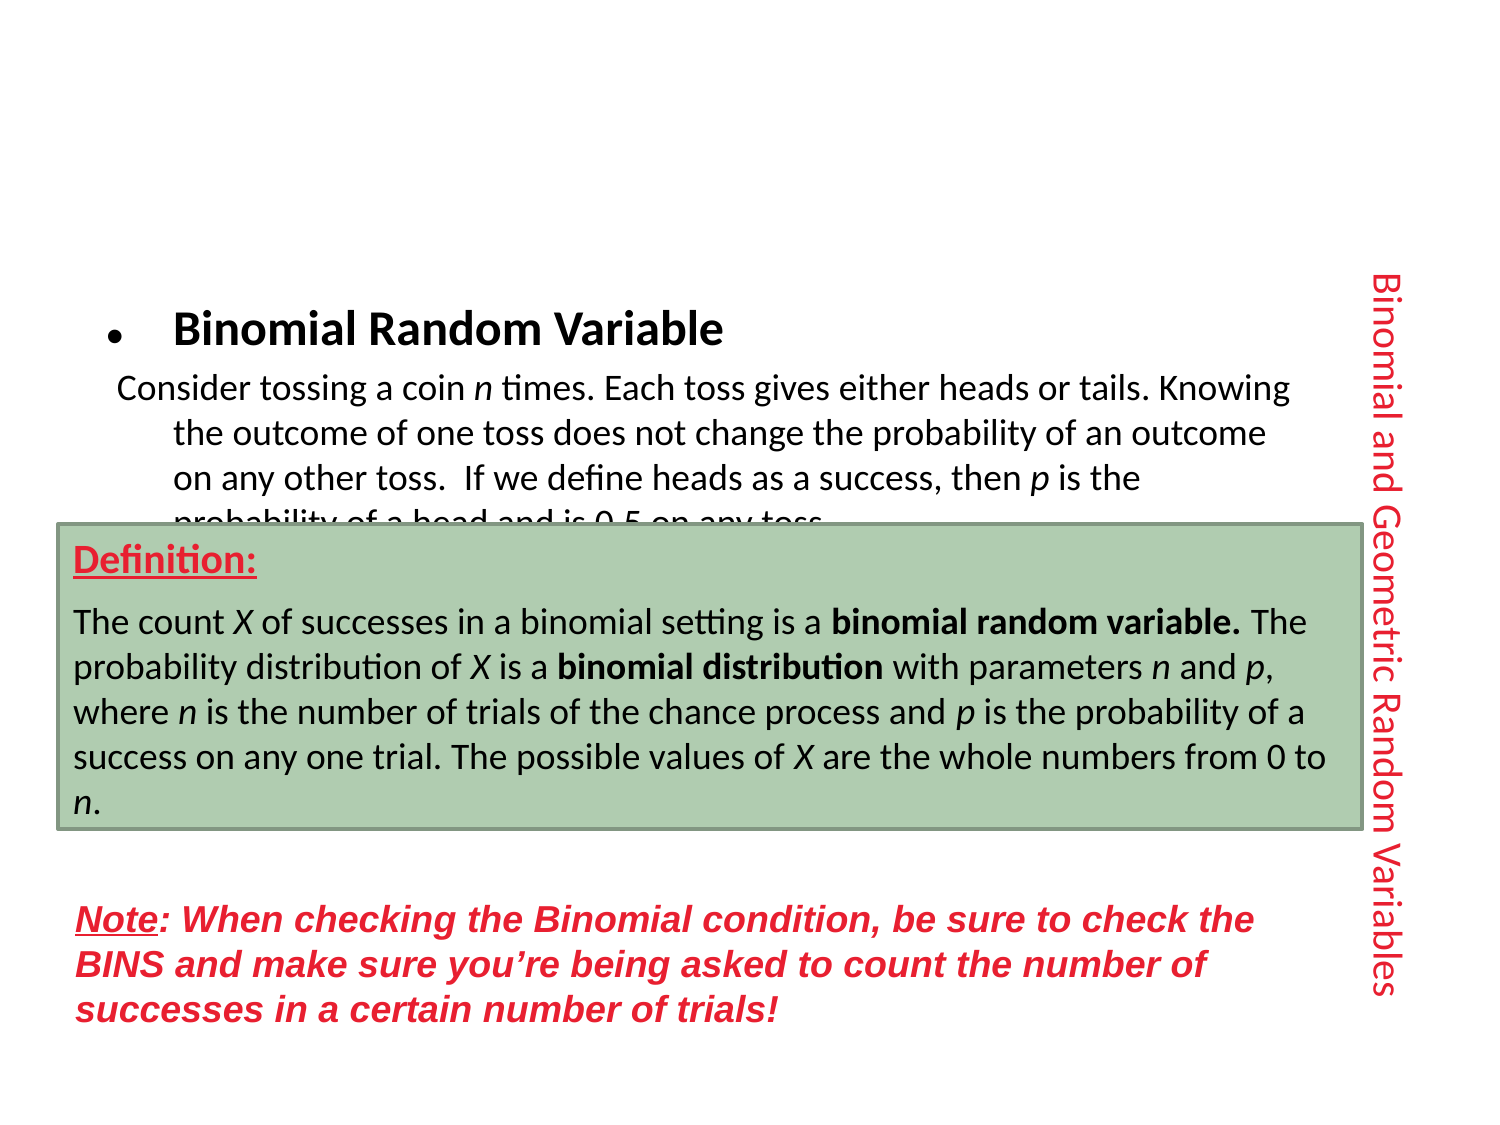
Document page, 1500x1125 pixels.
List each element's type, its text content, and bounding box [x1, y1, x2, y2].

text_box Note: When checking the Binomial condition, be sure to check the BINS and make sure you’re being asked to count the number of successes in a certain number of trials! [60, 887, 1363, 1038]
list Binomial Random Variable Consider tossing a coin n times. Each toss gives either heads or tails. Knowing the outcome of one toss does not change the probability of an outcome on any other toss. If we define heads as a success, then p is the probability of a head and is 0.5 on any toss. The number of heads in n tosses is a binomial random variable X. The probability distribution of X is called a binomial distribution. [101, 59, 1312, 522]
text_box Definition: The count X of successes in a binomial setting is a binomial random variable. The probability distribution of X is a binomial distribution with parameters n and p, where n is the number of trials of the chance process and p is the probability of a success on any one trial. The possible values of X are the whole numbers from 0 to n. [56, 522, 1364, 831]
title Binomial and Geometric Random Variables [1334, 156, 1447, 1115]
